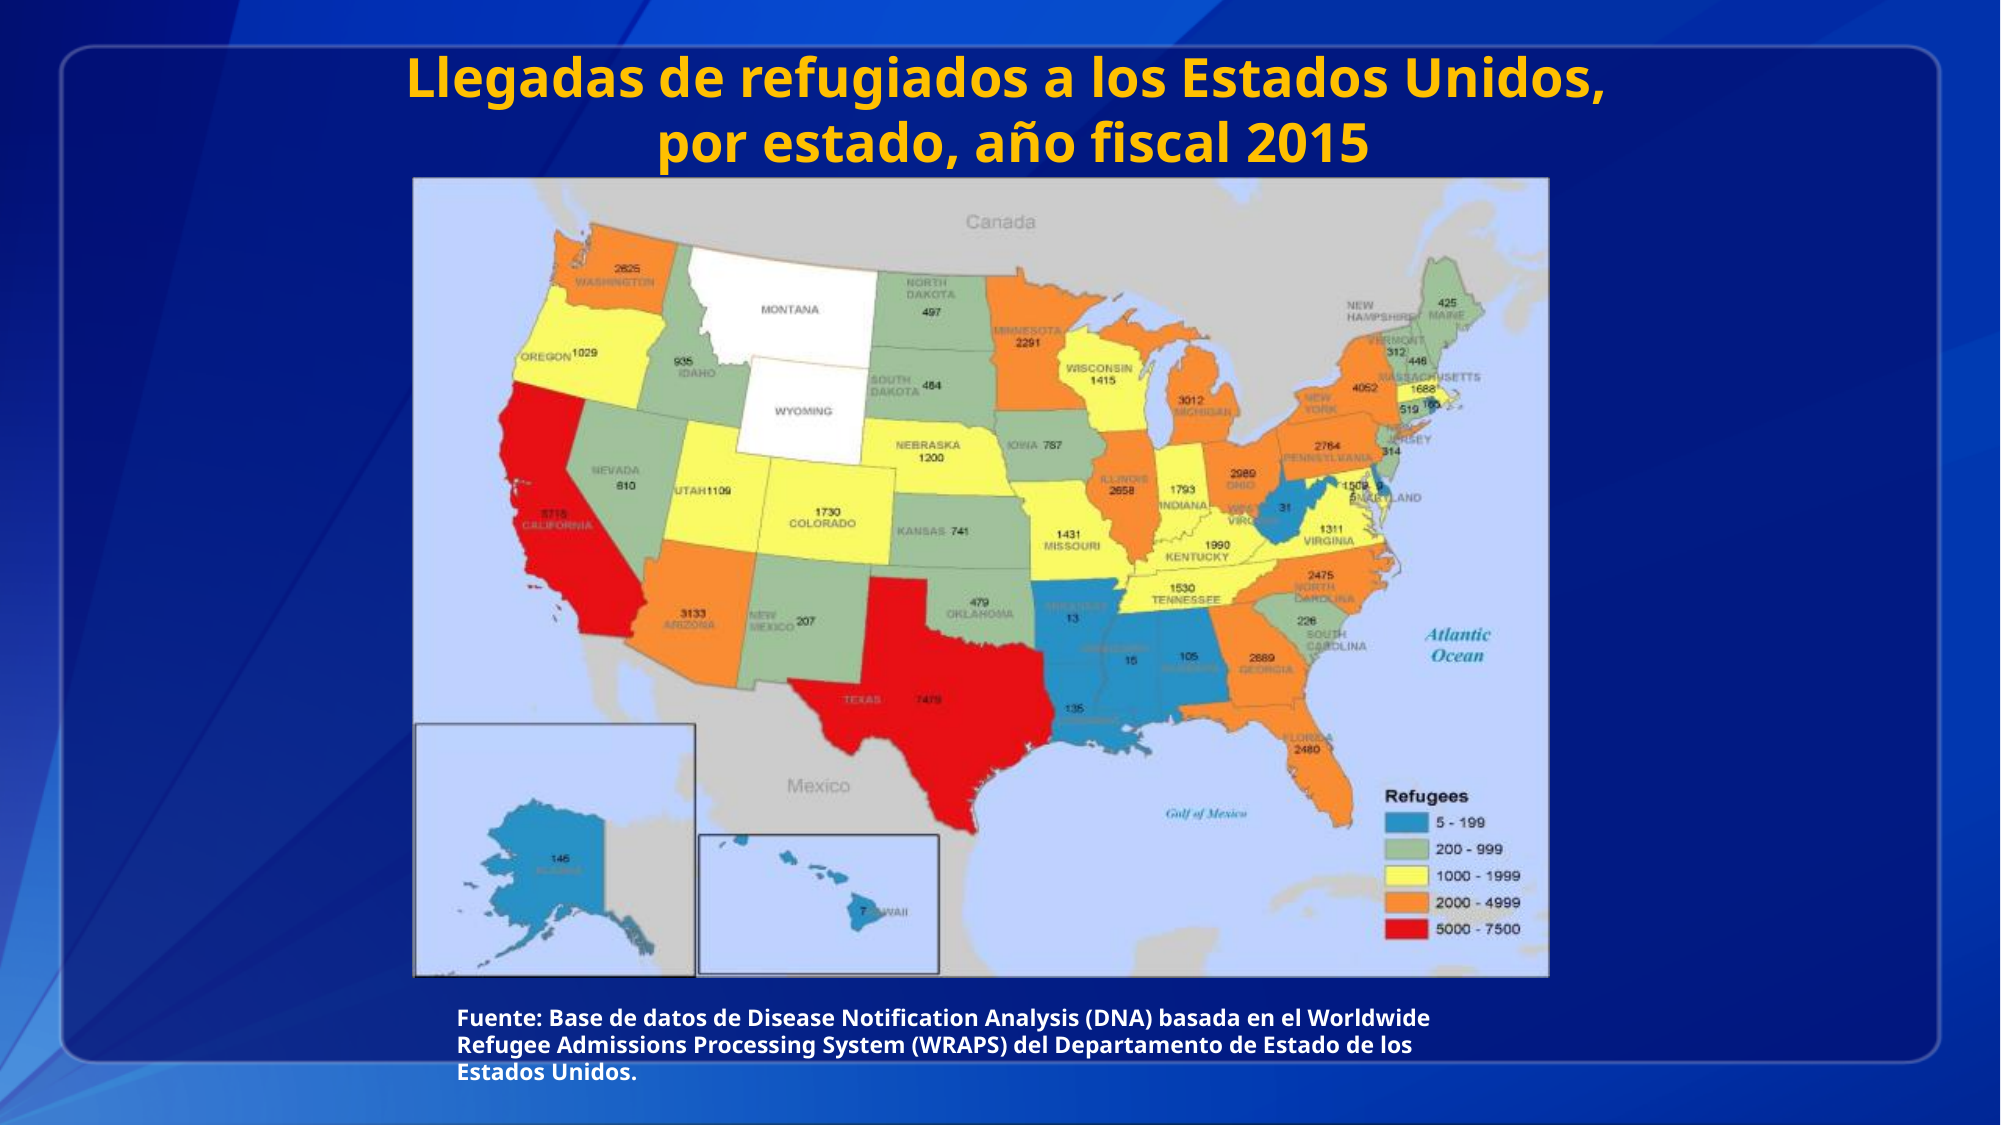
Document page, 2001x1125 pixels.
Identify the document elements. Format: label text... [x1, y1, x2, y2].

picture [0, 0, 2001, 1125]
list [412, 177, 1551, 979]
title Llegadas de refugiados a los Estados Unidos, por estado, año fiscal 2015 [275, 35, 1751, 224]
text_box Fuente: Base de datos de Disease Notification Analysis (DNA) basada en el Worldwide Refugee Admissions Processing System (WRAPS) del Departamento de Estado de los Estados Unidos. [441, 995, 1509, 1093]
